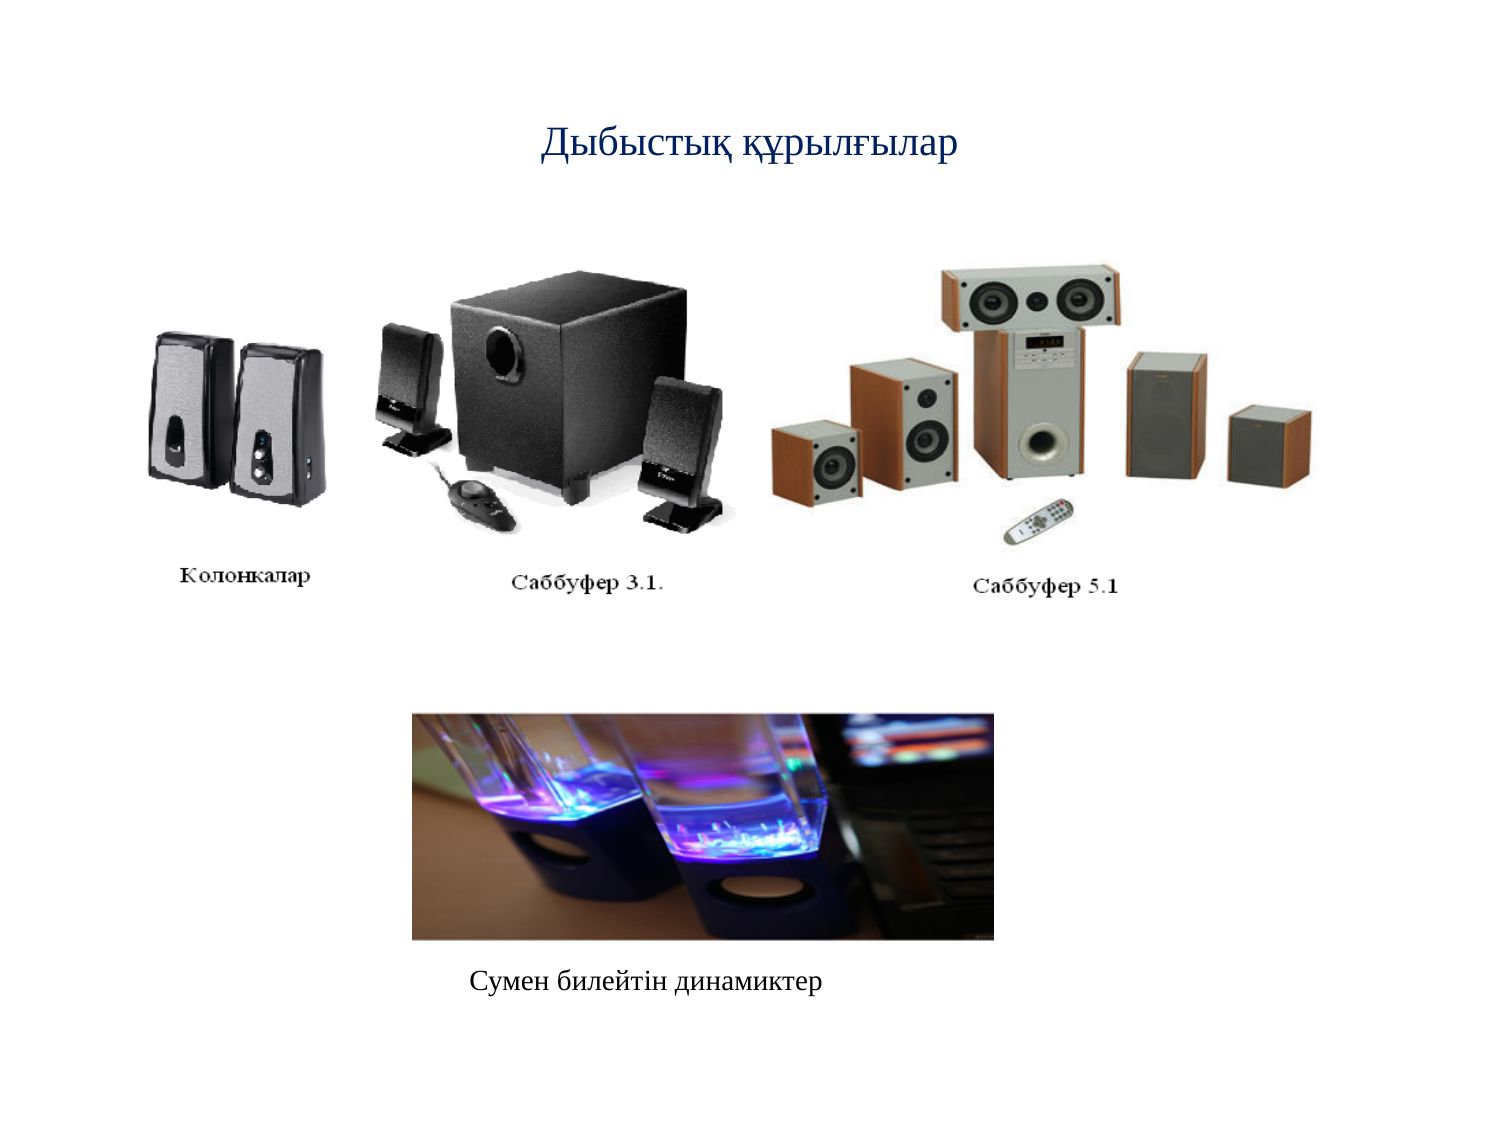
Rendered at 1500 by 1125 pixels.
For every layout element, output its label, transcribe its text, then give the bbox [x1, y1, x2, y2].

text_box Сумен билейтін динамиктер [454, 954, 880, 1004]
title Дыбыстық құрылғылар [75, 45, 1425, 233]
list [411, 708, 994, 947]
picture [123, 233, 1329, 651]
